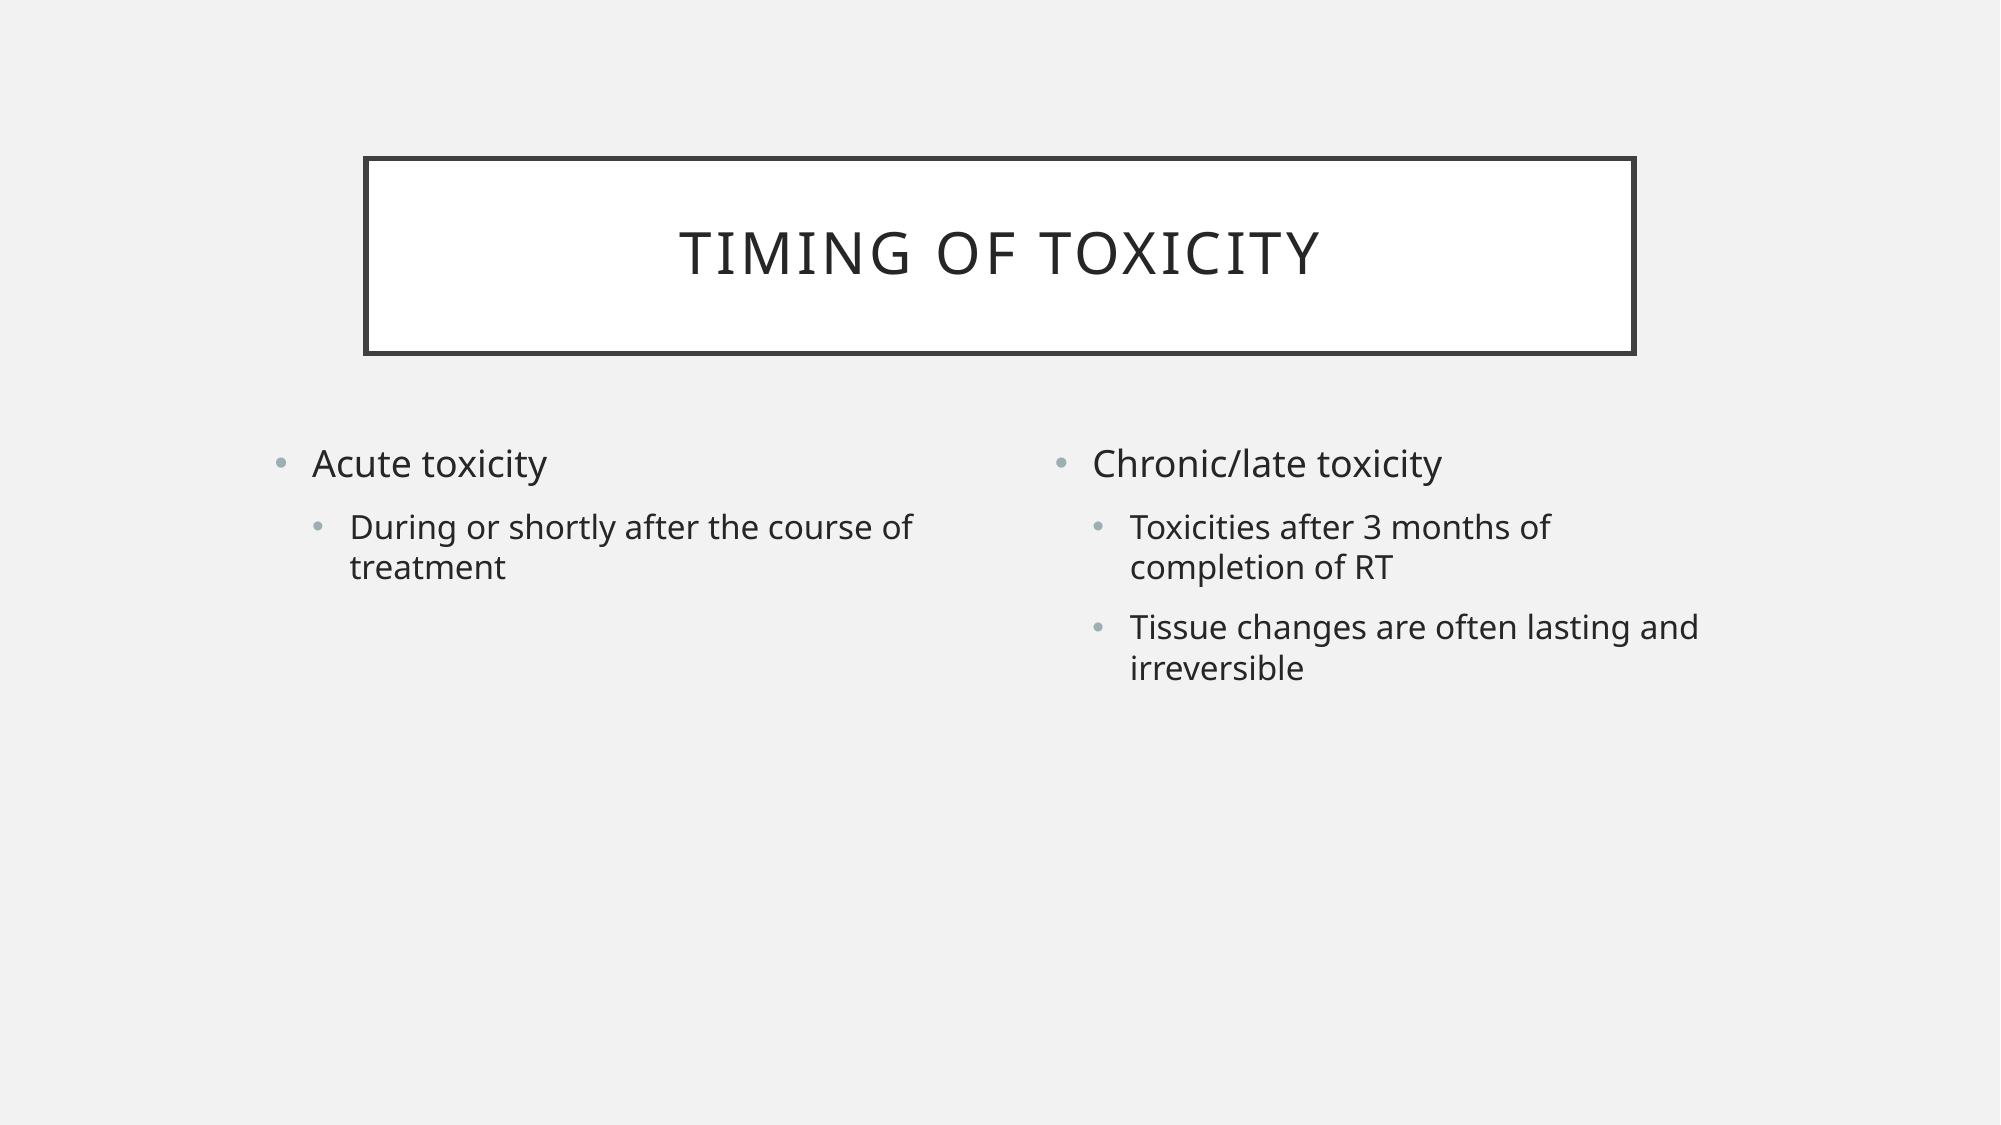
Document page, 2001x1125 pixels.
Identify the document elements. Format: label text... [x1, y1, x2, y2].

list Acute toxicity During or shortly after the course of treatment [259, 432, 961, 942]
list Chronic/late toxicity Toxicities after 3 months of completion of RT Tissue changes are often lasting and irreversible [1039, 432, 1741, 942]
title Timing of toxicity [363, 156, 1637, 356]
